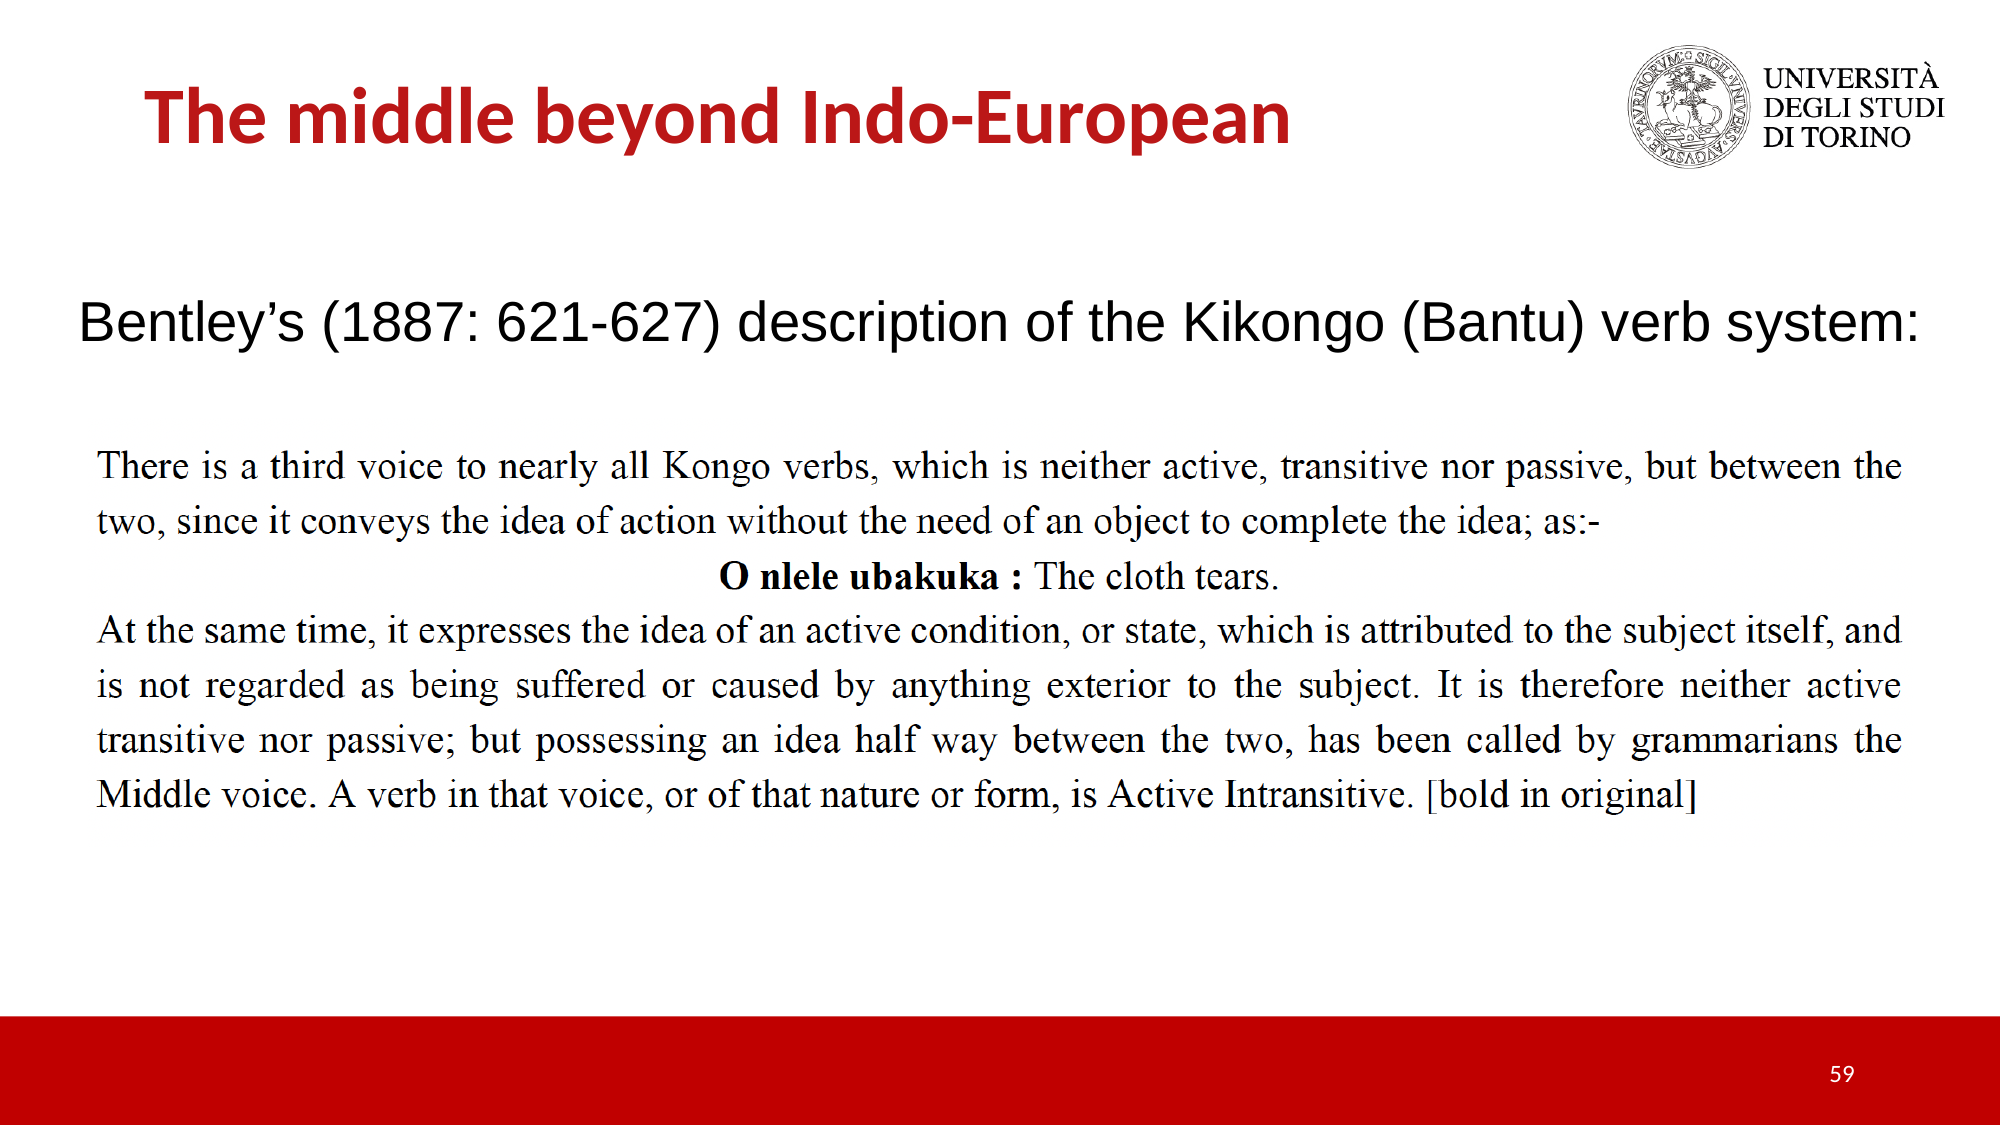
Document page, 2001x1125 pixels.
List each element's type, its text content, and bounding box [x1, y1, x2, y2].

picture [87, 418, 1913, 848]
list The middle beyond Indo-European [136, 66, 1571, 169]
slide_number 59 [1819, 1051, 1863, 1094]
picture [1605, 22, 1964, 193]
text_box Bentley’s (1887: 621-627) description of the Kikongo (Bantu) verb system: [71, 277, 1929, 361]
